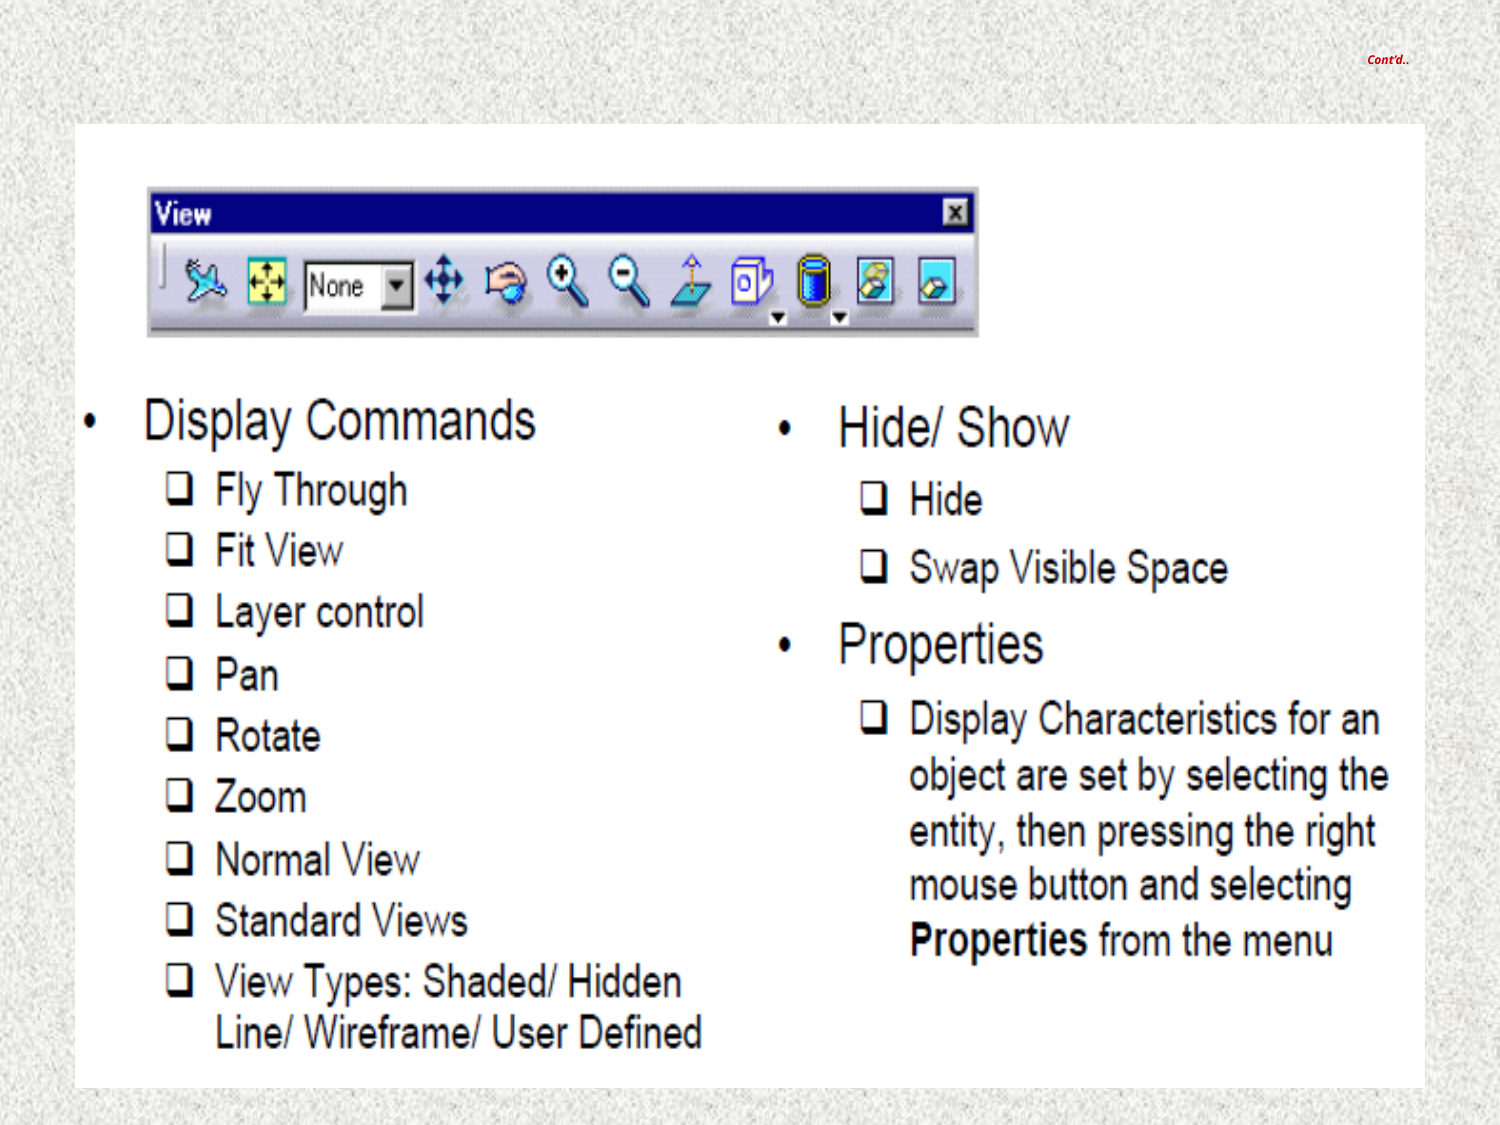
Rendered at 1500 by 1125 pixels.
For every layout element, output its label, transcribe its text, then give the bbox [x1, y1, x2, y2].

picture [0, 0, 1500, 1125]
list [74, 124, 1426, 1088]
title Cont’d.. [75, 45, 1425, 75]
